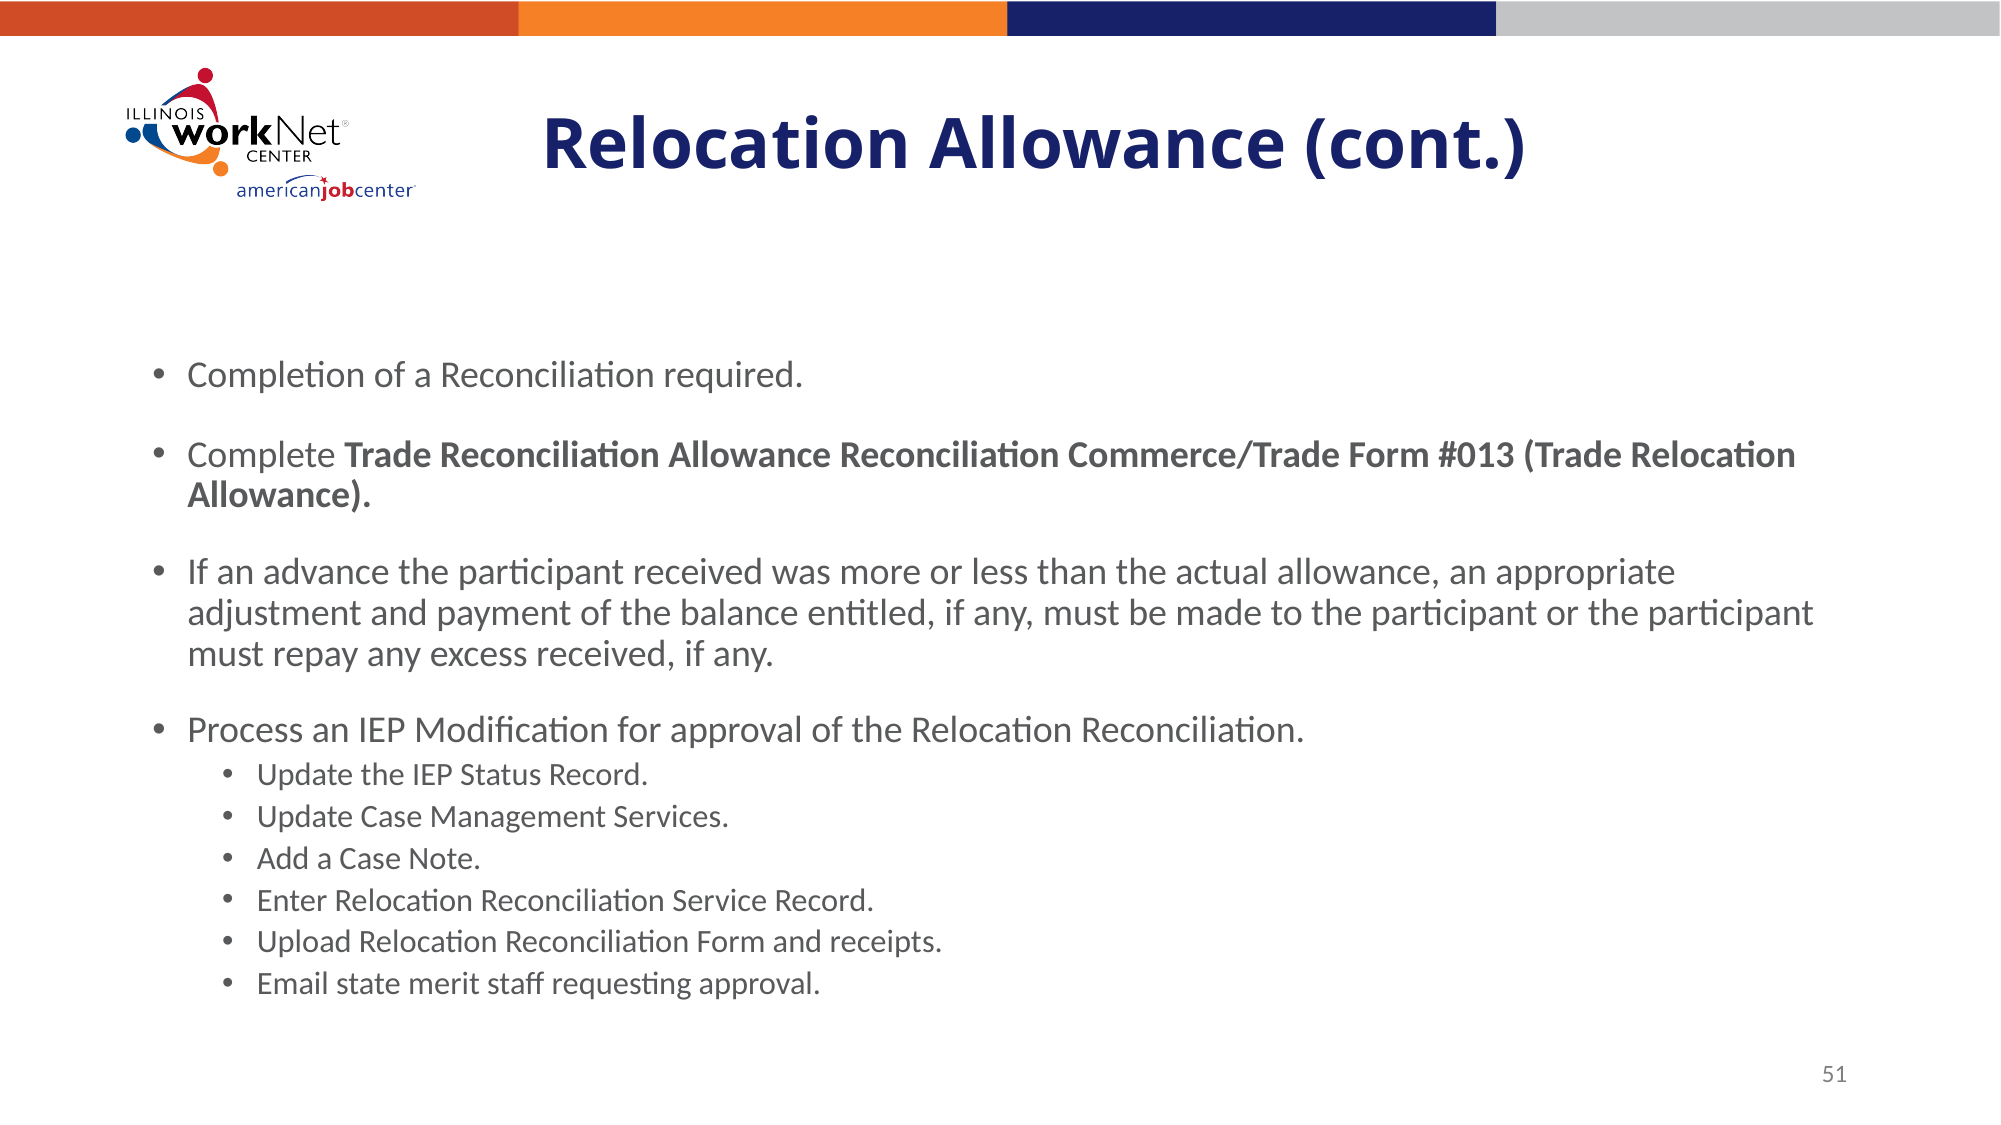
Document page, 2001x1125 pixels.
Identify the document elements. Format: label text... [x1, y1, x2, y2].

title Relocation Allowance (cont.) [526, 100, 1777, 193]
picture [0, 0, 2000, 1125]
slide_number 51 [1412, 1042, 1863, 1103]
list Completion of a Reconciliation required. Complete Trade Reconciliation Allowance Reconciliation Commerce/Trade Form #013 (Trade Relocation Allowance). If an advance the participant received was more or less than the actual allowance, an appropriate adjustment and payment of the balance entitled, if any, must be made to the participant or the participant must repay any excess received, if any. Process an IEP Modification for approval of the Relocation Reconciliation. Update the IEP Status Record. Update Case Management Services. Add a Case Note. Enter Relocation Reconciliation Service Record. Upload Relocation Reconciliation Form and receipts. Email state merit staff requesting approval. [137, 347, 1863, 1014]
